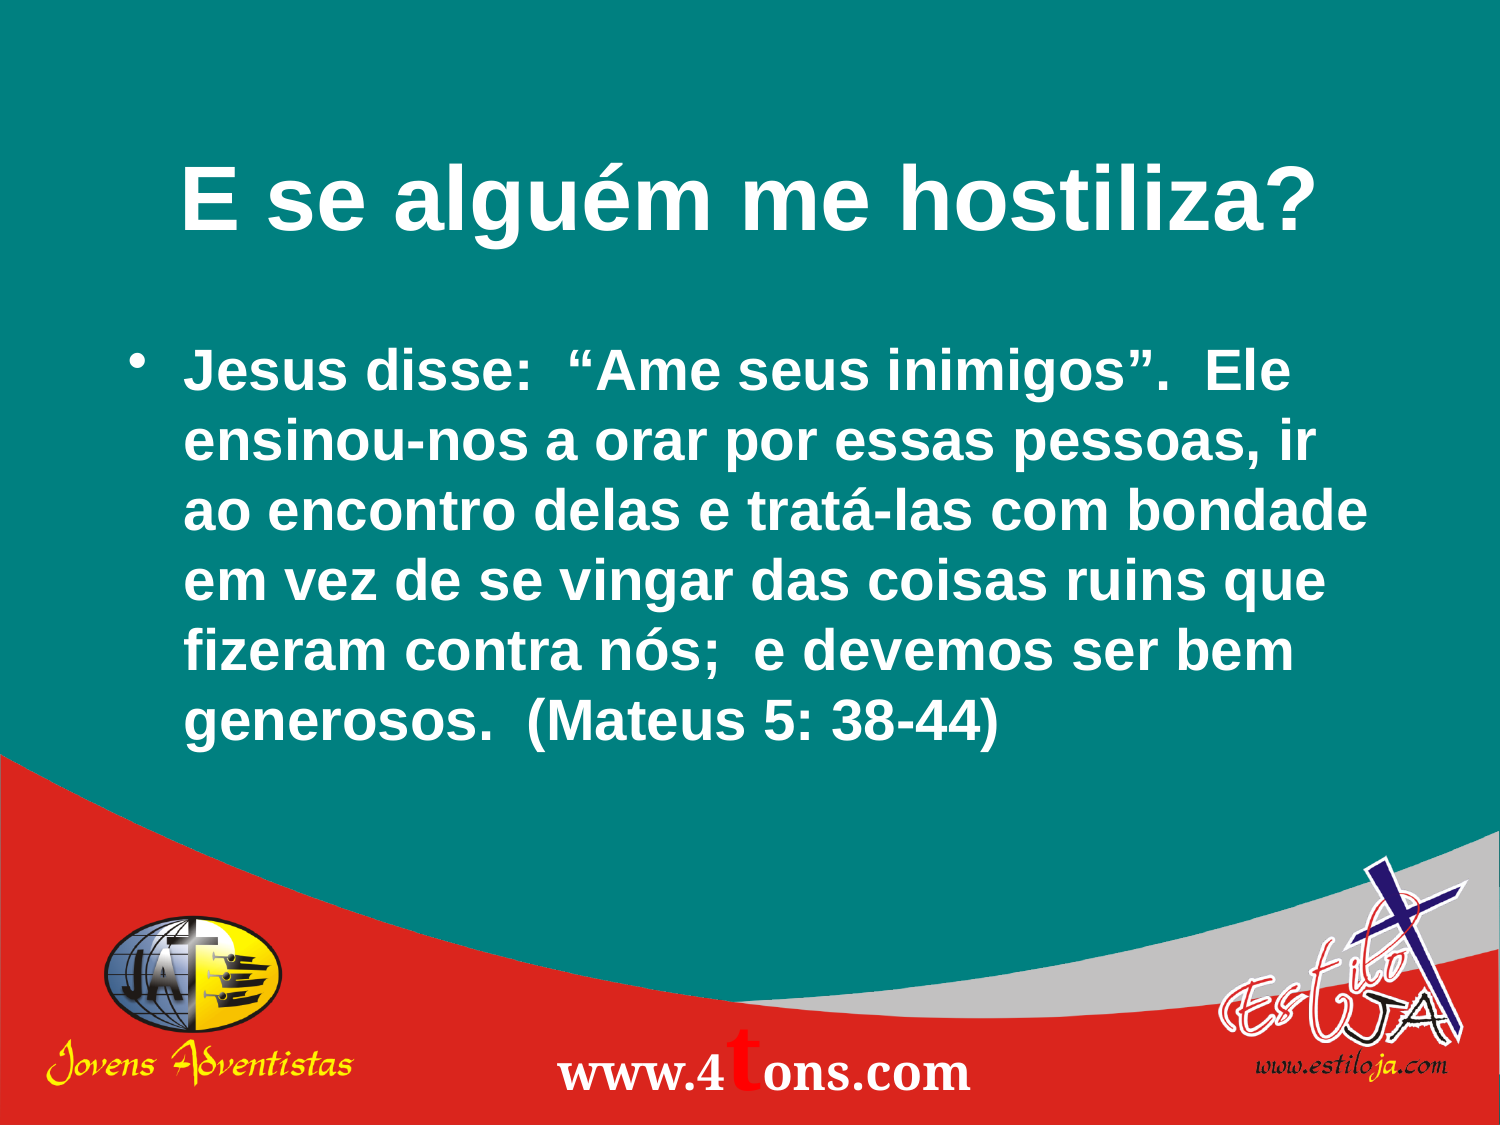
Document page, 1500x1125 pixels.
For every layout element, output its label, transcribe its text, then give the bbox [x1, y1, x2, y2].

title E se alguém me hostiliza? [112, 99, 1388, 288]
picture [0, 754, 1500, 1125]
list Jesus disse: “Ame seus inimigos”. Ele ensinou-nos a orar por essas pessoas, ir ao encontro delas e tratá-las com bondade em vez de se vingar das coisas ruins que fizeram contra nós; e devemos ser bem generosos. (Mateus 5: 38-44) [112, 324, 1388, 752]
